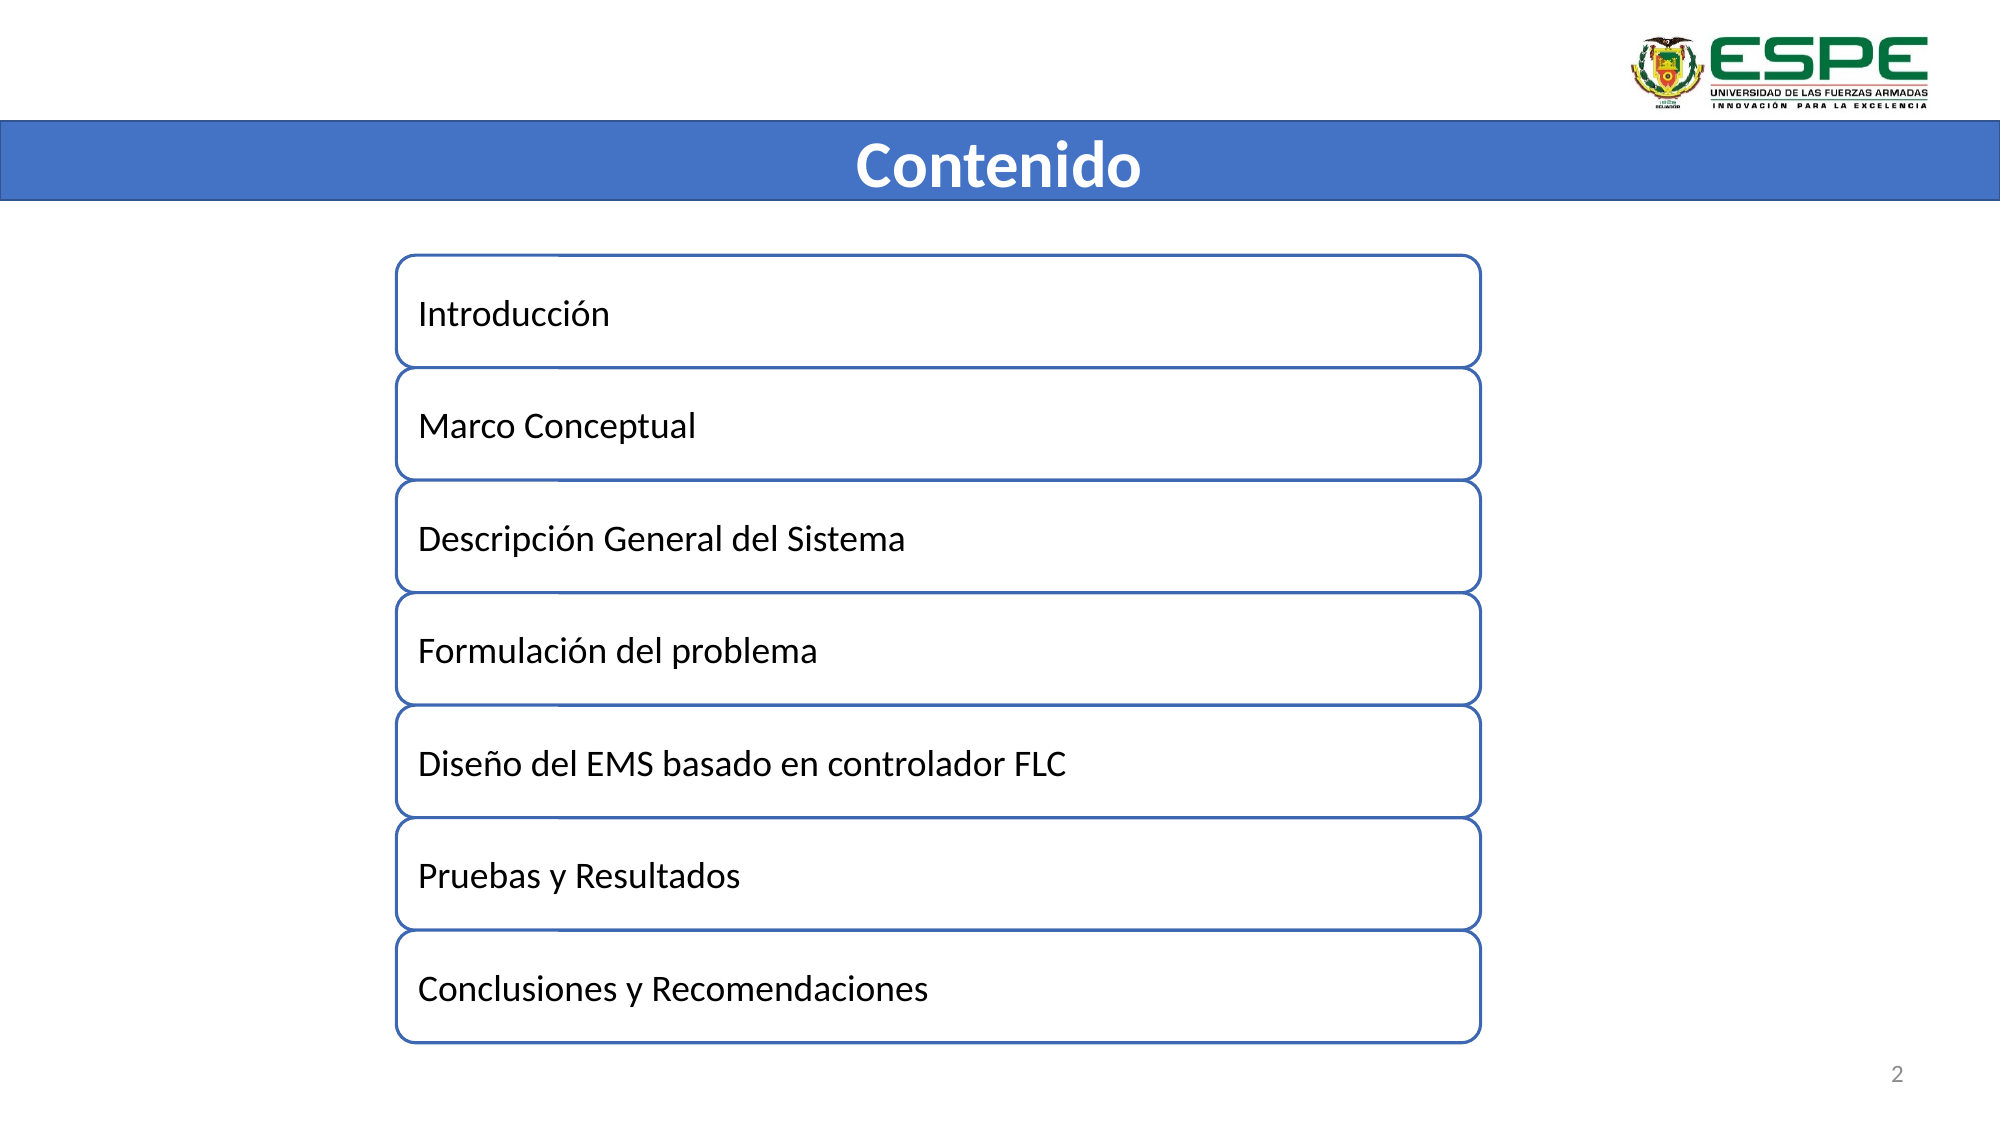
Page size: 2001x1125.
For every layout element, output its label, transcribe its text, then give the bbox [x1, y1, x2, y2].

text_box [396, 255, 1481, 1043]
picture [1629, 33, 1930, 113]
slide_number 2 [1468, 1042, 1919, 1103]
text_box Contenido [0, 120, 2000, 201]
